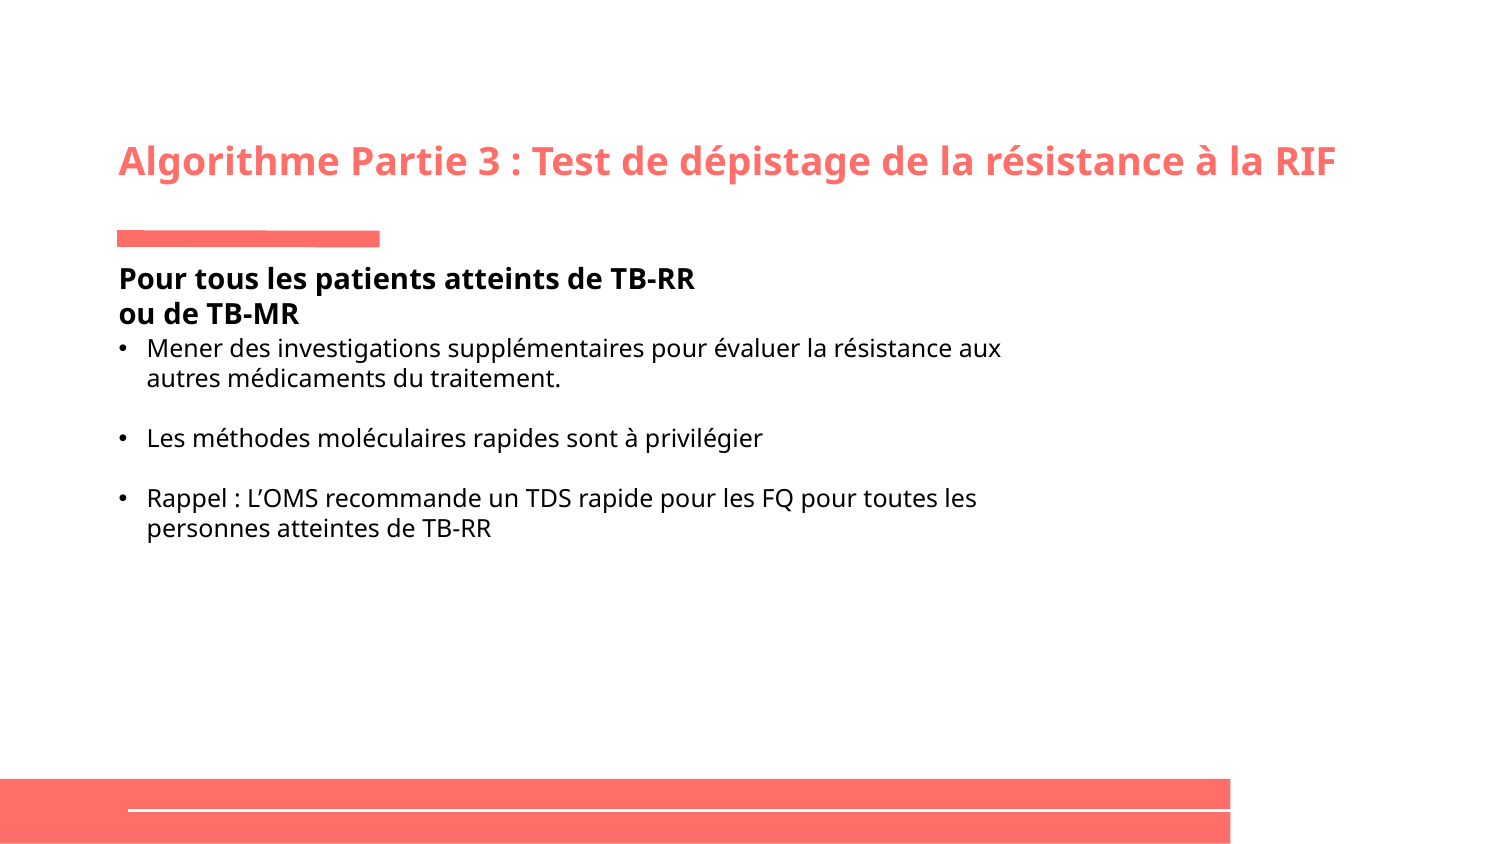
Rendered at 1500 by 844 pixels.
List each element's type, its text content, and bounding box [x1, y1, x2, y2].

list Pour tous les patients atteints de TB-RR ou de TB-MR [118, 260, 713, 311]
list Mener des investigations supplémentaires pour évaluer la résistance aux autres médicaments du traitement. Les méthodes moléculaires rapides sont à privilégier Rappel : L’OMS recommande un TDS rapide pour les FQ pour toutes les personnes atteintes de TB-RR [118, 332, 1014, 724]
title Algorithme Partie 3 : Test de dépistage de la résistance à la RIF [118, 108, 1425, 184]
